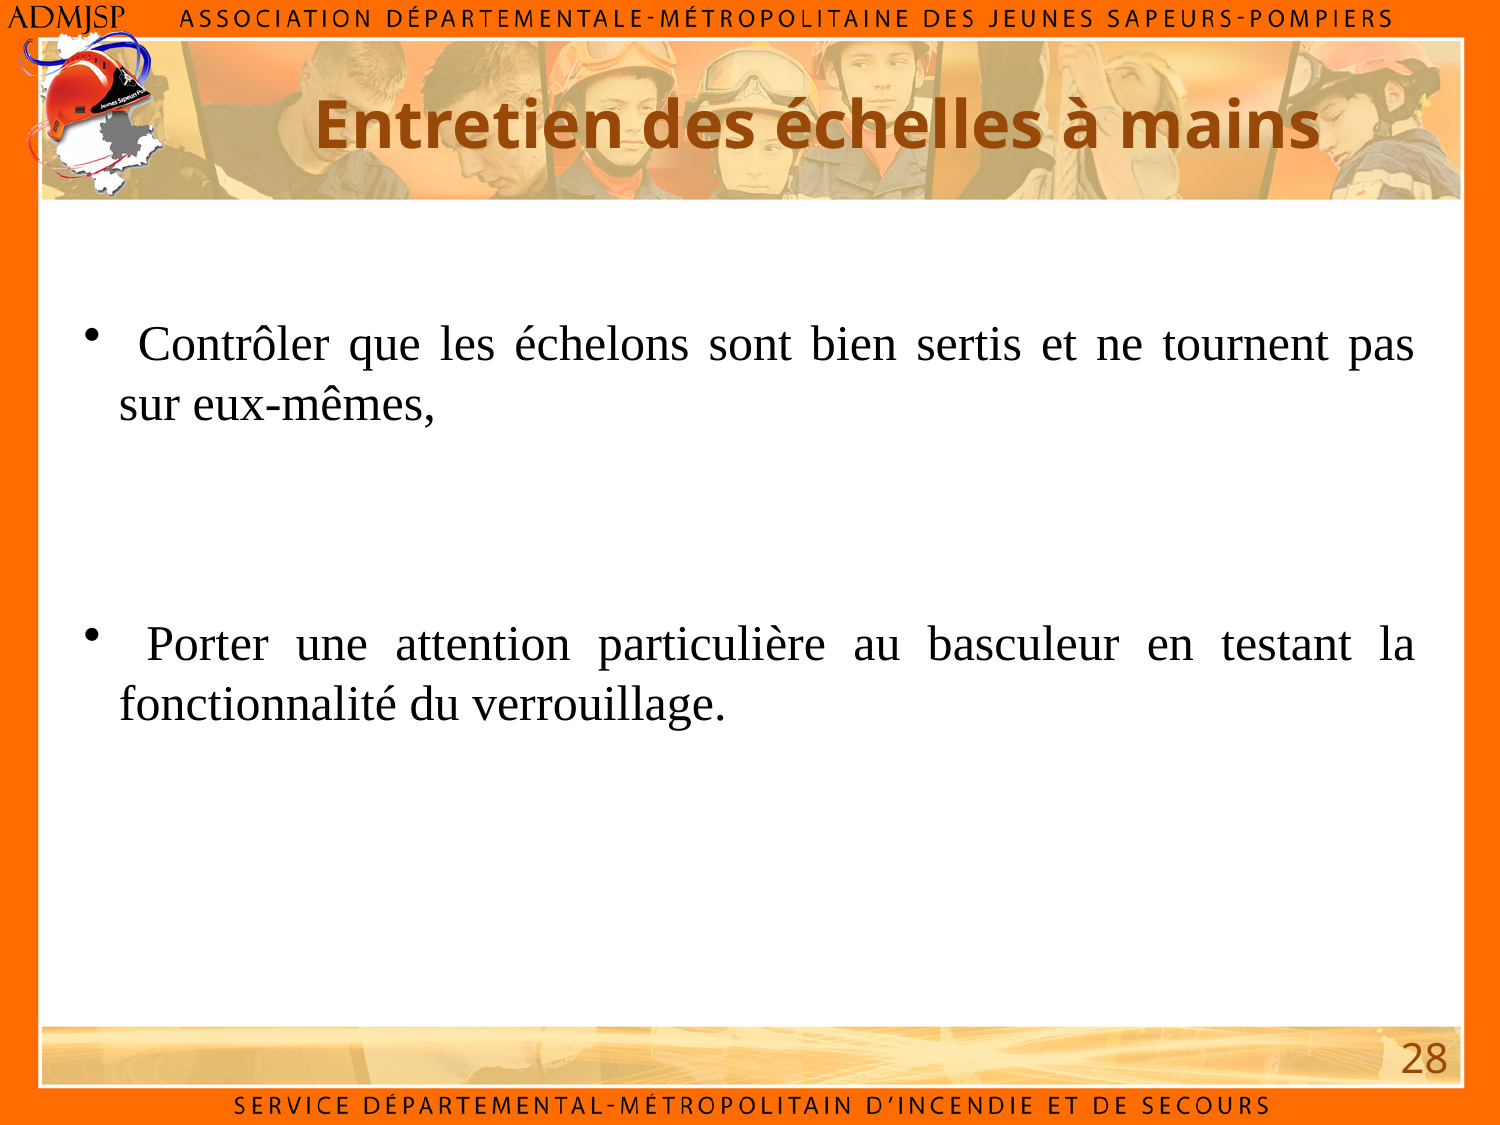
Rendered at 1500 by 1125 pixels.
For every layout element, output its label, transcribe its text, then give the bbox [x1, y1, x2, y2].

title Entretien des échelles à mains [183, 45, 1454, 200]
text_box Contrôler que les échelons sont bien sertis et ne tournent pas sur eux-mêmes, Porter une attention particulière au basculeur en testant la fonctionnalité du verrouillage. [68, 303, 1432, 739]
picture [0, 0, 1500, 1125]
text_box 28 [1113, 1029, 1464, 1090]
